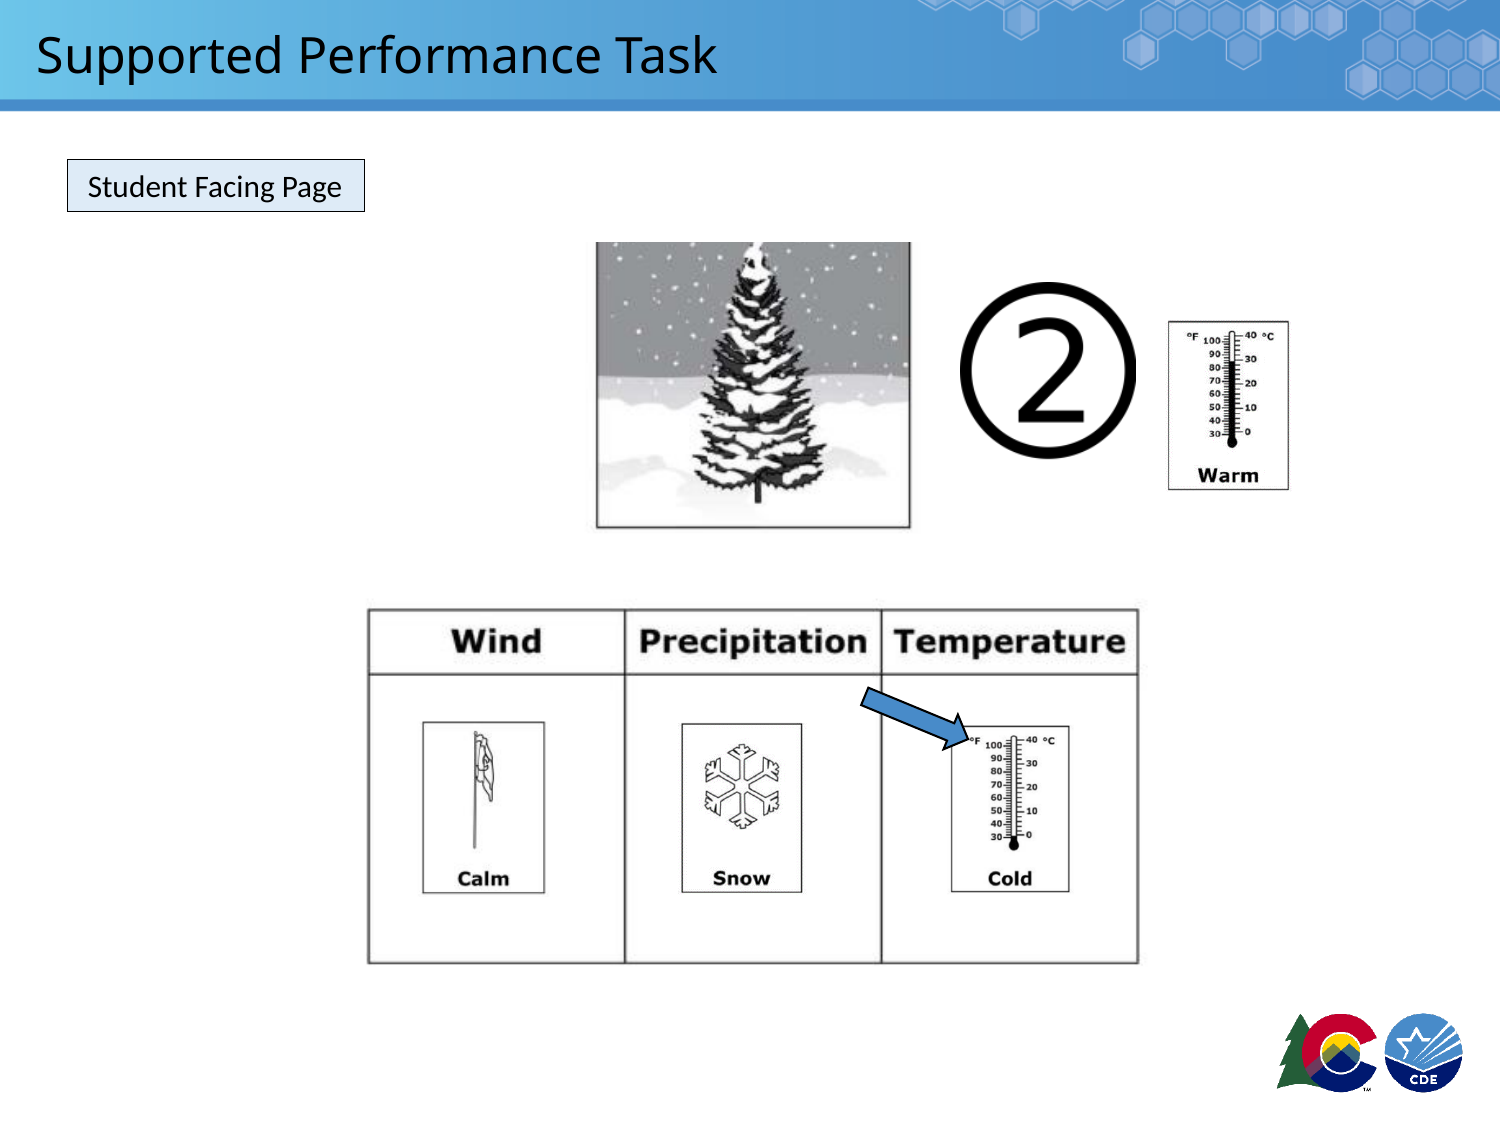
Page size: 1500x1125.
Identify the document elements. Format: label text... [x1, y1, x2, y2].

picture [0, 0, 1500, 112]
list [947, 721, 1074, 897]
picture [365, 242, 1293, 1005]
picture [1275, 1012, 1463, 1093]
text_box Student Facing Page [67, 159, 365, 212]
title Supported Performance Task [36, 27, 1463, 87]
